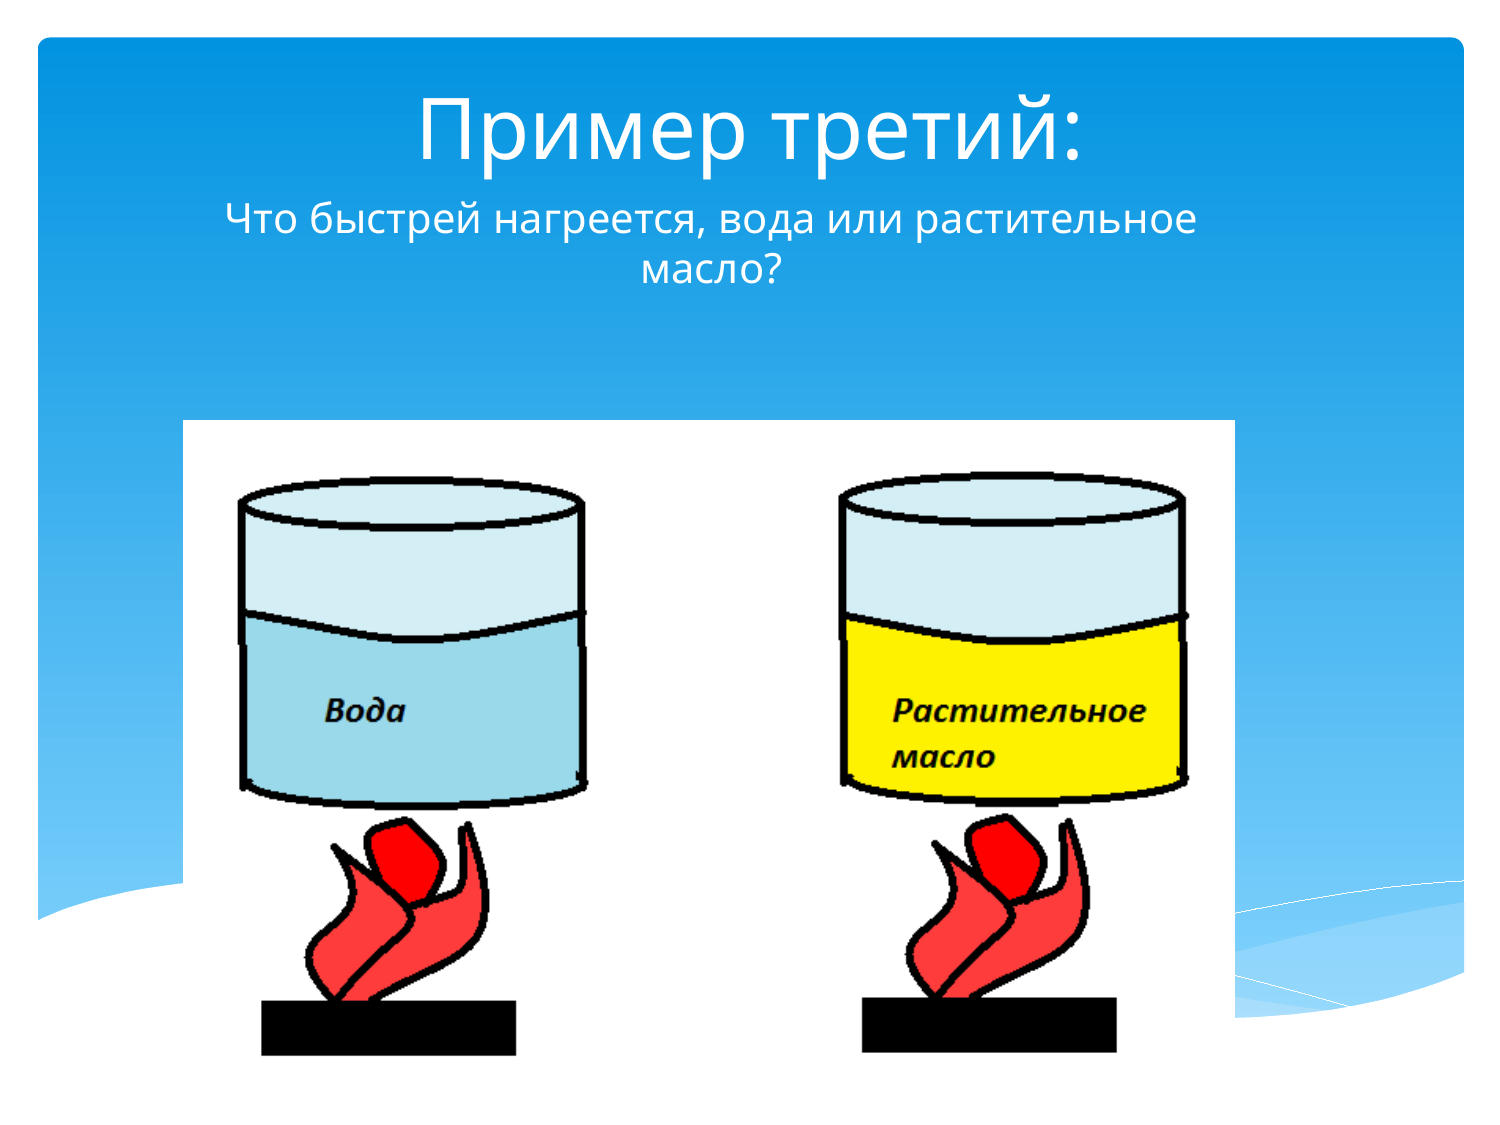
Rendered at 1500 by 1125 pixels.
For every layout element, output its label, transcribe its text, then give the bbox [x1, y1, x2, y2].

picture [182, 420, 1235, 1097]
subtitle Что быстрей нагреется, вода или растительное масло? [147, 184, 1275, 925]
title Пример третий: [112, 66, 1388, 185]
